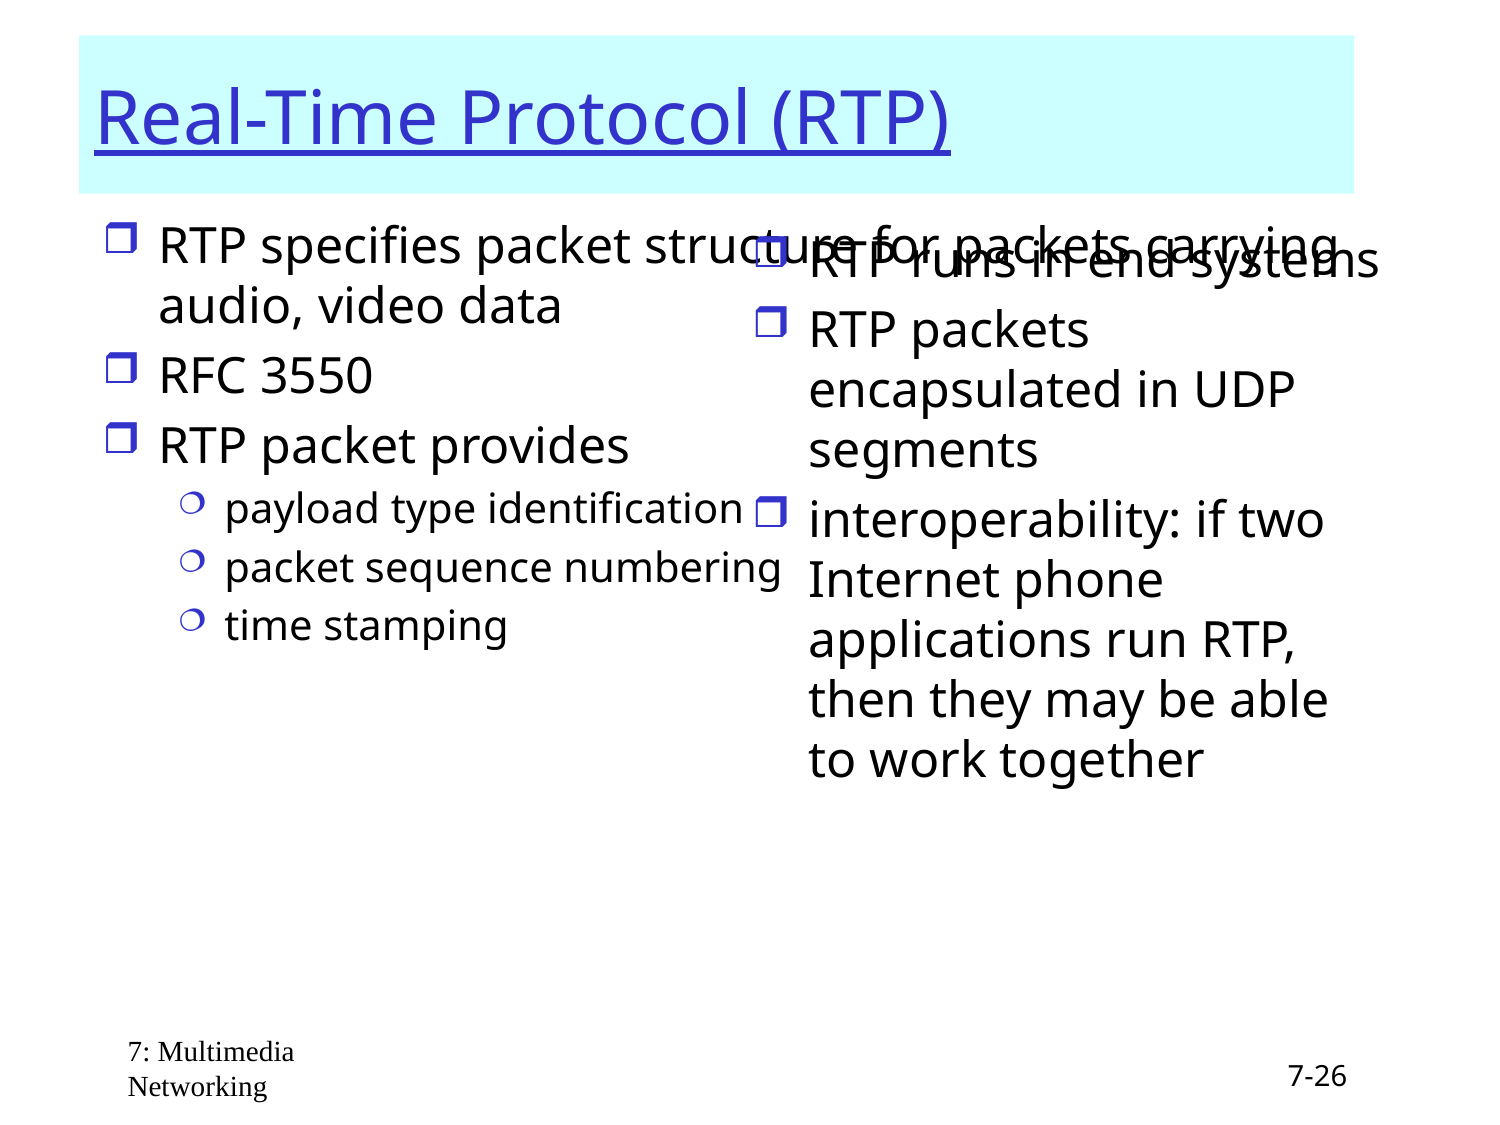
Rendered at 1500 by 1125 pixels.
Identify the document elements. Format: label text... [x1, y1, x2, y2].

list RTP specifies packet structure for packets carrying audio, video data RFC 3550 RTP packet provides payload type identification packet sequence numbering time stamping [87, 206, 1363, 1055]
footer 7: Multimedia Networking [112, 1055, 426, 1101]
list RTP runs in end systems RTP packets encapsulated in UDP segments interoperability: if two Internet phone applications run RTP, then they may be able to work together [737, 219, 1400, 1026]
slide_number 7-26 [708, 1055, 1363, 1125]
title Real-Time Protocol (RTP) [78, 35, 1355, 194]
